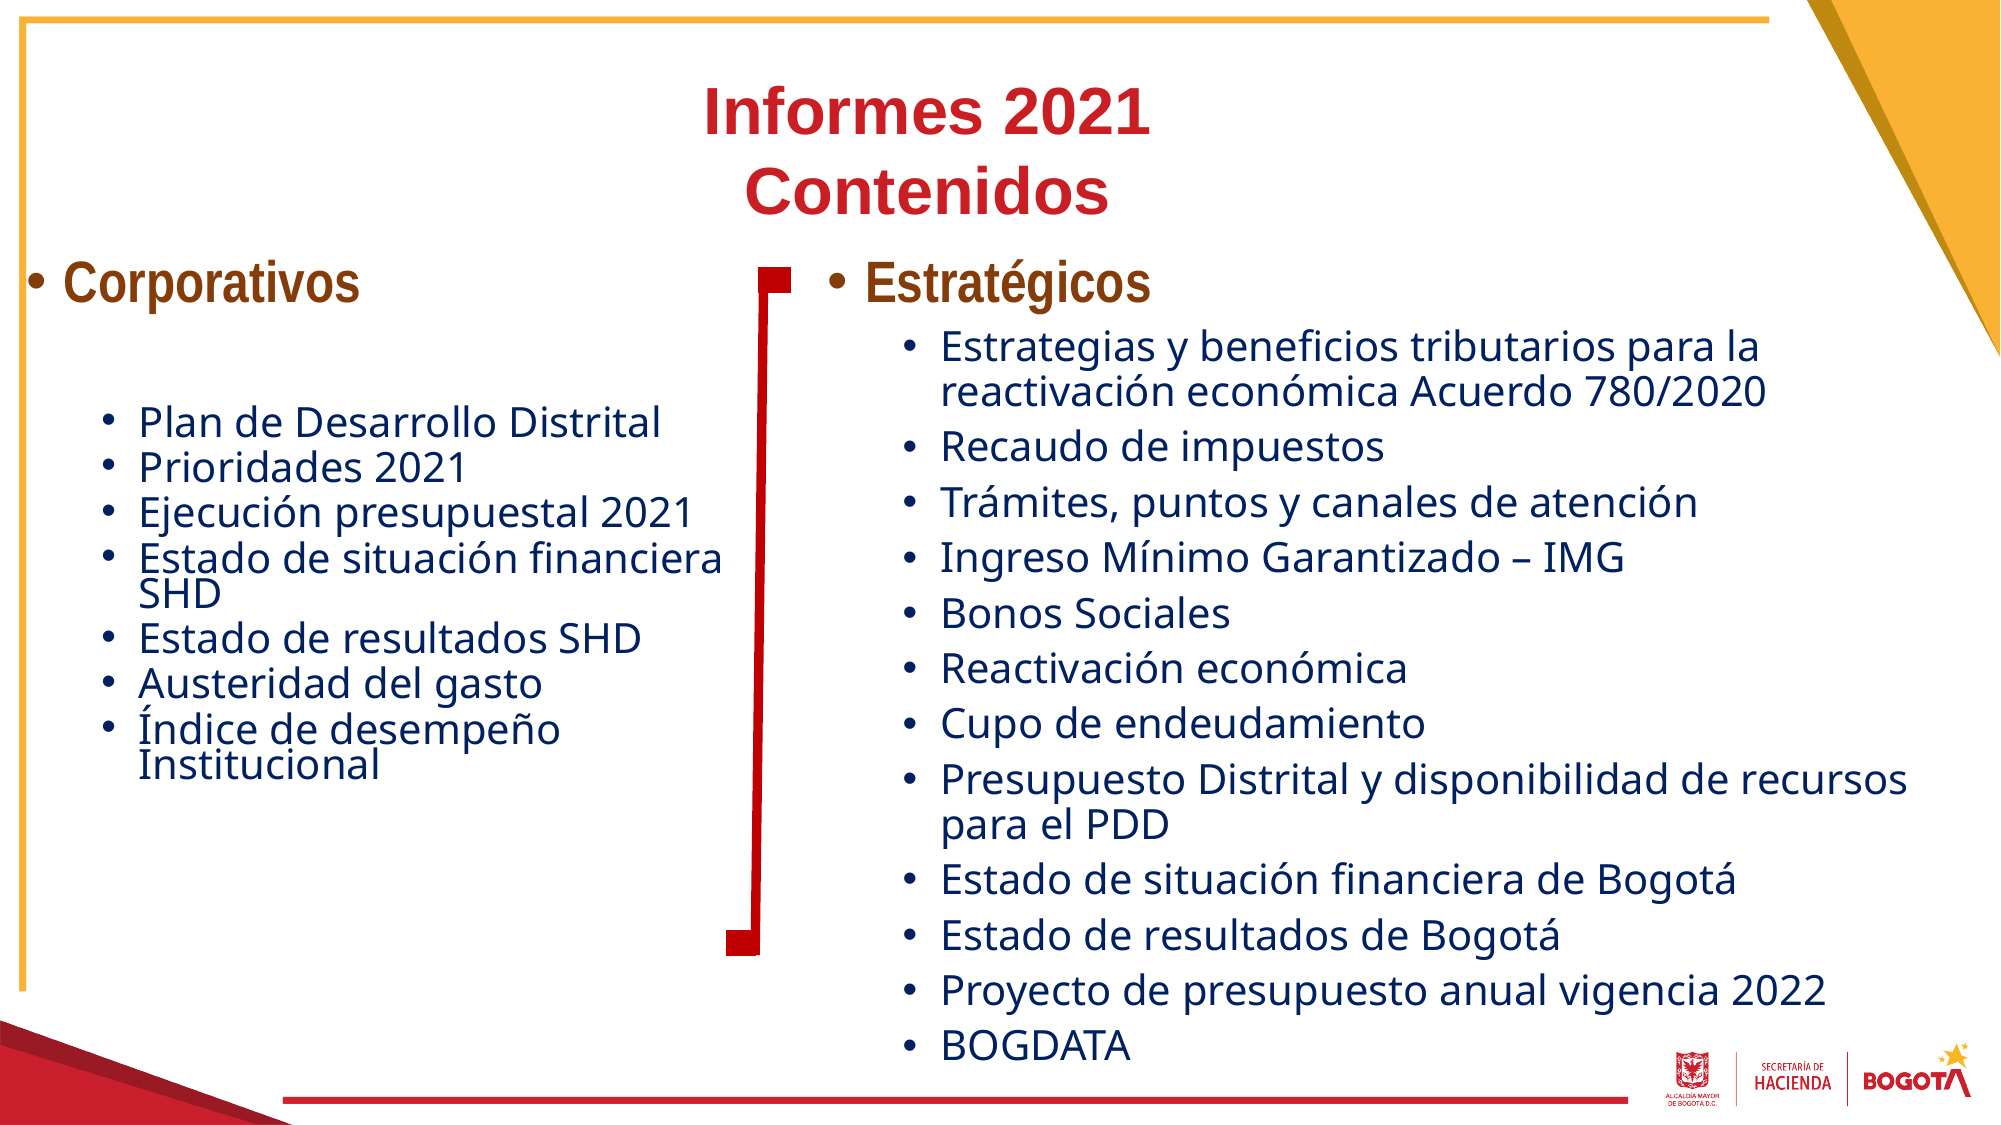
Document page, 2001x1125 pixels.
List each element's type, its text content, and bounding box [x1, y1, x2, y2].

text_box Informes 2021 Contenidos [103, 60, 1753, 236]
text_box Corporativos Plan de Desarrollo Distrital Prioridades 2021 Ejecución presupuestal 2021 Estado de situación financiera SHD Estado de resultados SHD Austeridad del gasto Índice de desempeño Institucional [11, 244, 812, 956]
text_box Estratégicos Estrategias y beneficios tributarios para la reactivación económica Acuerdo 780/2020 Recaudo de impuestos Trámites, puntos y canales de atención Ingreso Mínimo Garantizado – IMG Bonos Sociales Reactivación económica Cupo de endeudamiento Presupuesto Distrital y disponibilidad de recursos para el PDD Estado de situación financiera de Bogotá Estado de resultados de Bogotá Proyecto de presupuesto anual vigencia 2022 BOGDATA [812, 244, 1960, 1077]
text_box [727, 267, 791, 955]
picture [0, 0, 2001, 1125]
